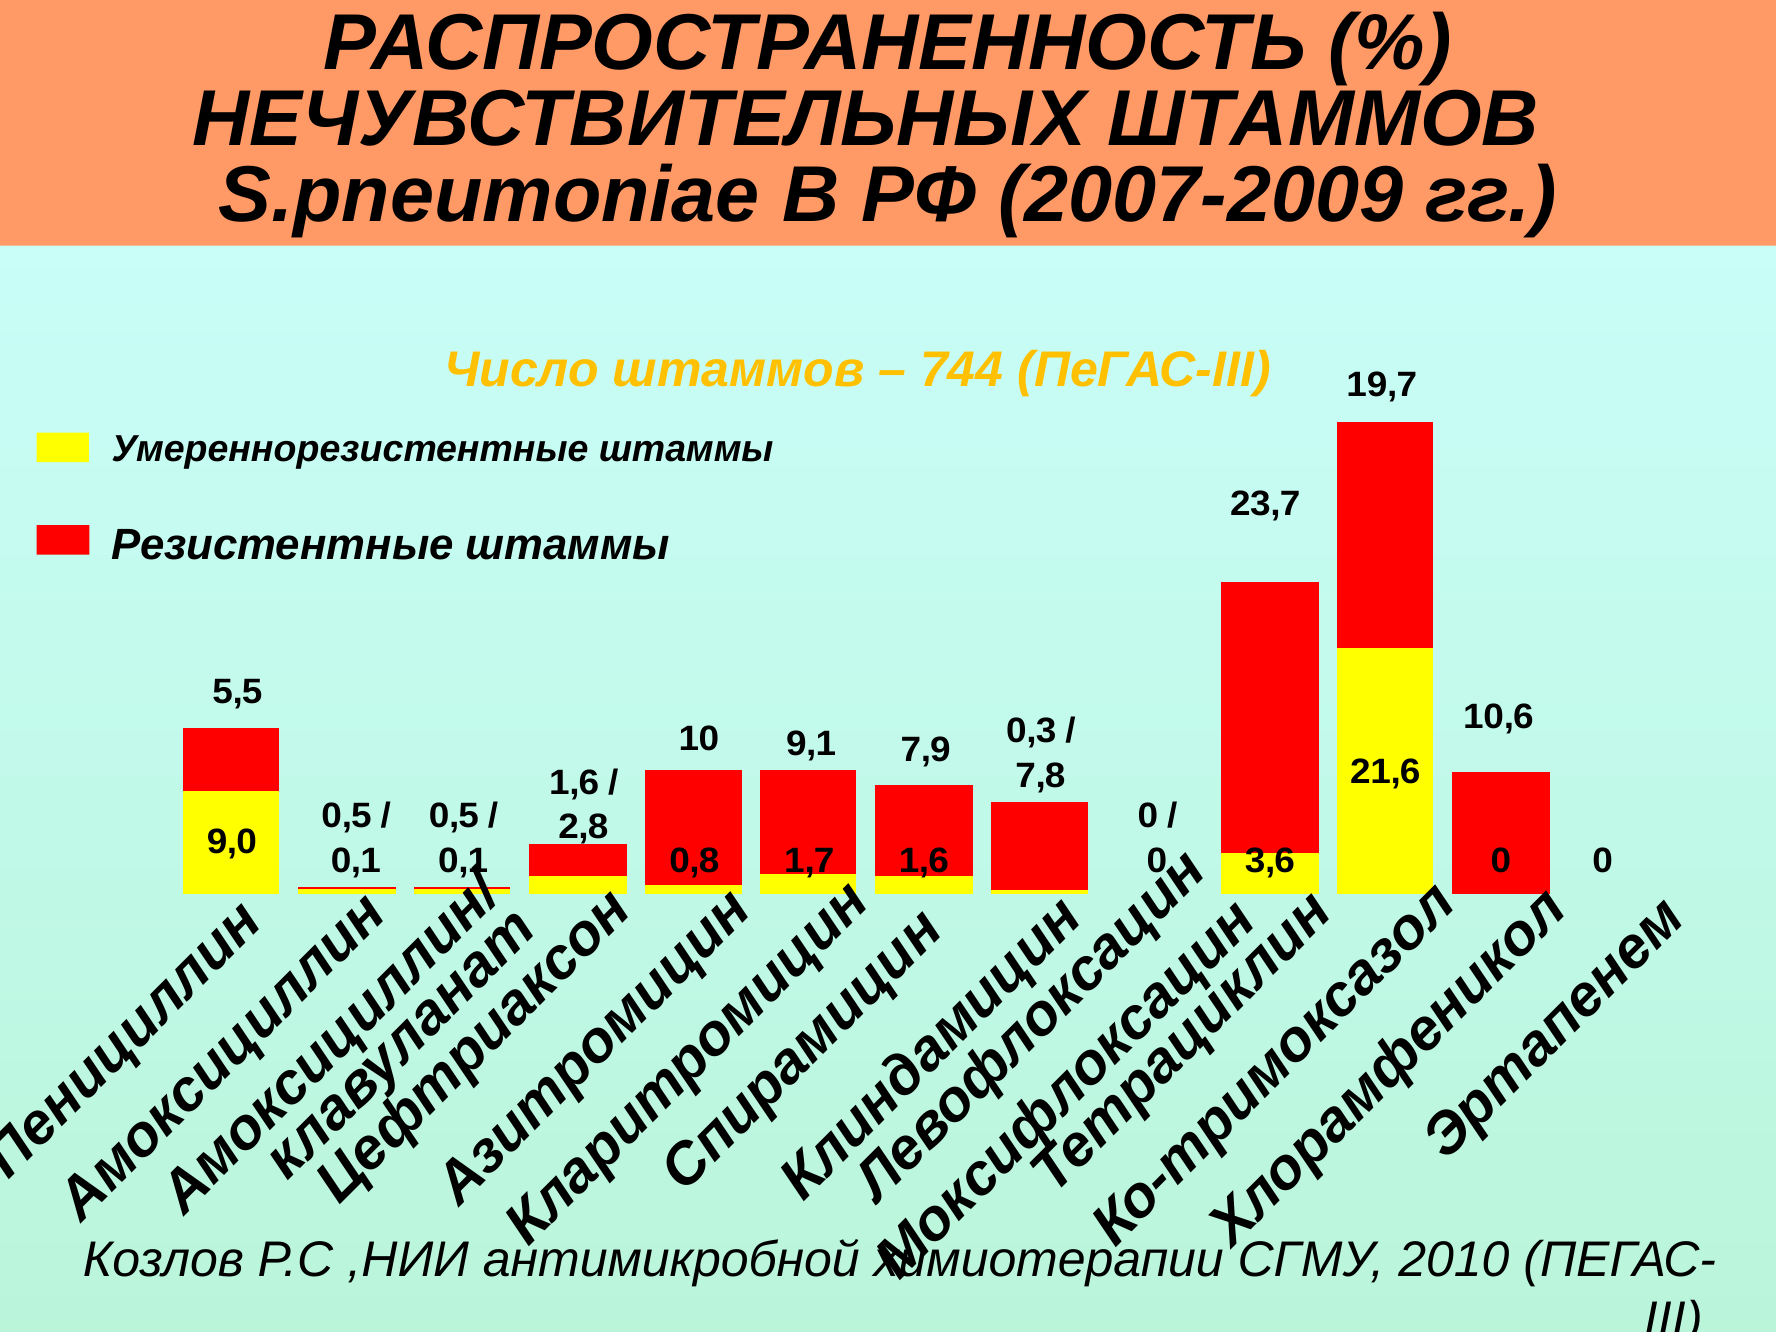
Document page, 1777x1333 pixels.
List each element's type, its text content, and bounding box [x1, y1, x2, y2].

text_box Пенициллин [0, 908, 287, 1208]
text_box Спирамицин [636, 908, 984, 1217]
text_box Азитромицин [398, 908, 772, 1217]
text_box Хлорамфеникол [1177, 908, 1597, 1217]
text_box [36, 525, 90, 555]
text_box Цефтриаксон [279, 908, 659, 1217]
text_box Тетрациклин [993, 908, 1356, 1217]
text_box Эртапенем [1385, 907, 1714, 1189]
text_box Амоксициллин/ клавуланат [137, 908, 540, 1217]
text_box Ко-тримоксазол [1054, 908, 1485, 1217]
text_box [164, 313, 1702, 900]
text_box Резистентные штаммы [94, 506, 159, 578]
text_box Клиндамицин [742, 908, 1078, 1217]
text_box [36, 432, 89, 463]
text_box Кларитромицин [468, 908, 898, 1217]
text_box Амоксициллин [21, 908, 415, 1217]
text_box Левофлоксацин Моксифлоксацин [789, 908, 1245, 1217]
text_box РАСПРОСТРАНЕННОСТЬ (%) НЕЧУВСТВИТЕЛЬНЫХ ШТАММОВ S.pneumoniae В РФ (2007-2009 гг.) [0, 0, 1776, 246]
text_box Умереннорезистентные штаммы [93, 414, 159, 478]
text_box Козлов Р.С ,НИИ антимикробной химиотерапии СГМУ, 2010 (ПЕГАС-III) [39, 1217, 1735, 1332]
